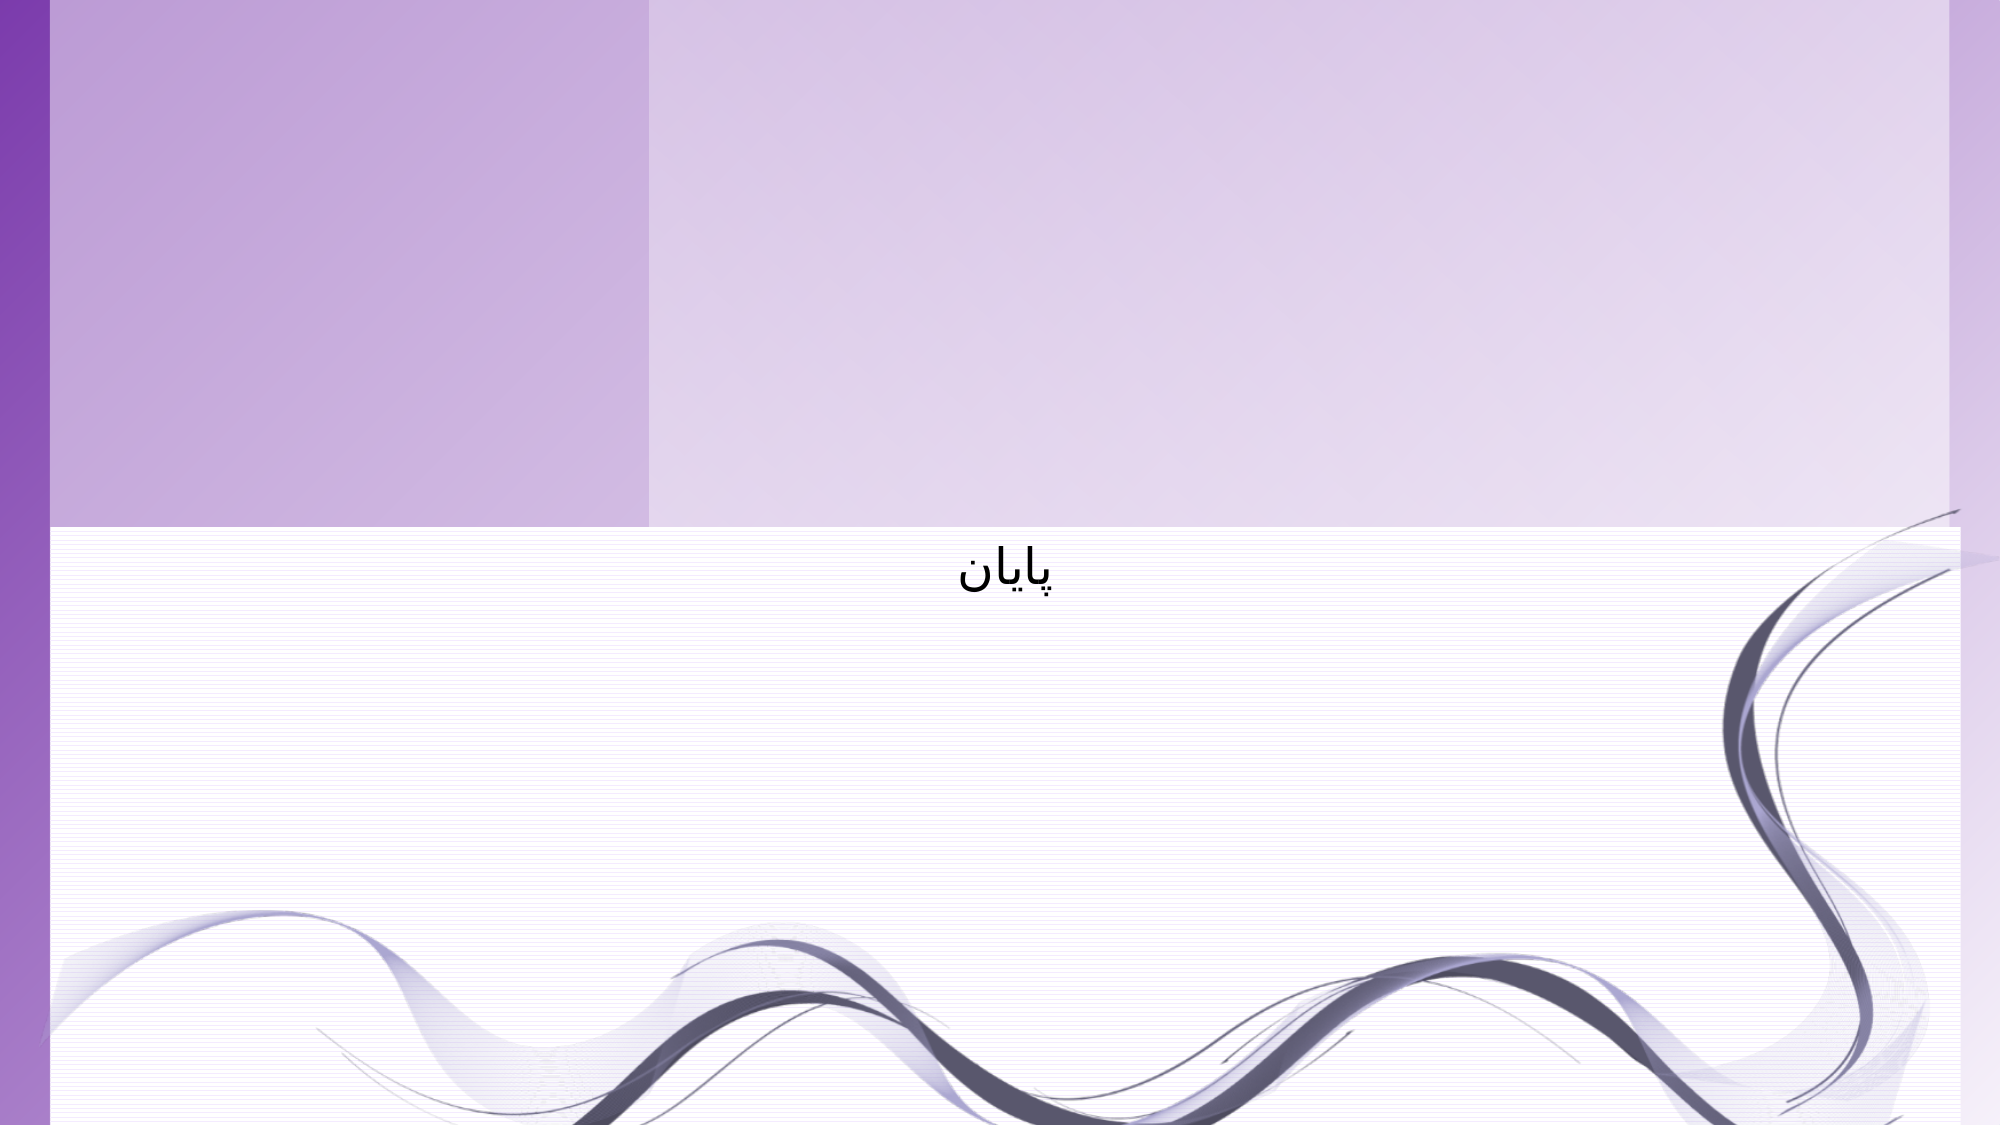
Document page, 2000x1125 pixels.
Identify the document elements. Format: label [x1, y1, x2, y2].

picture [685, 0, 1361, 1125]
